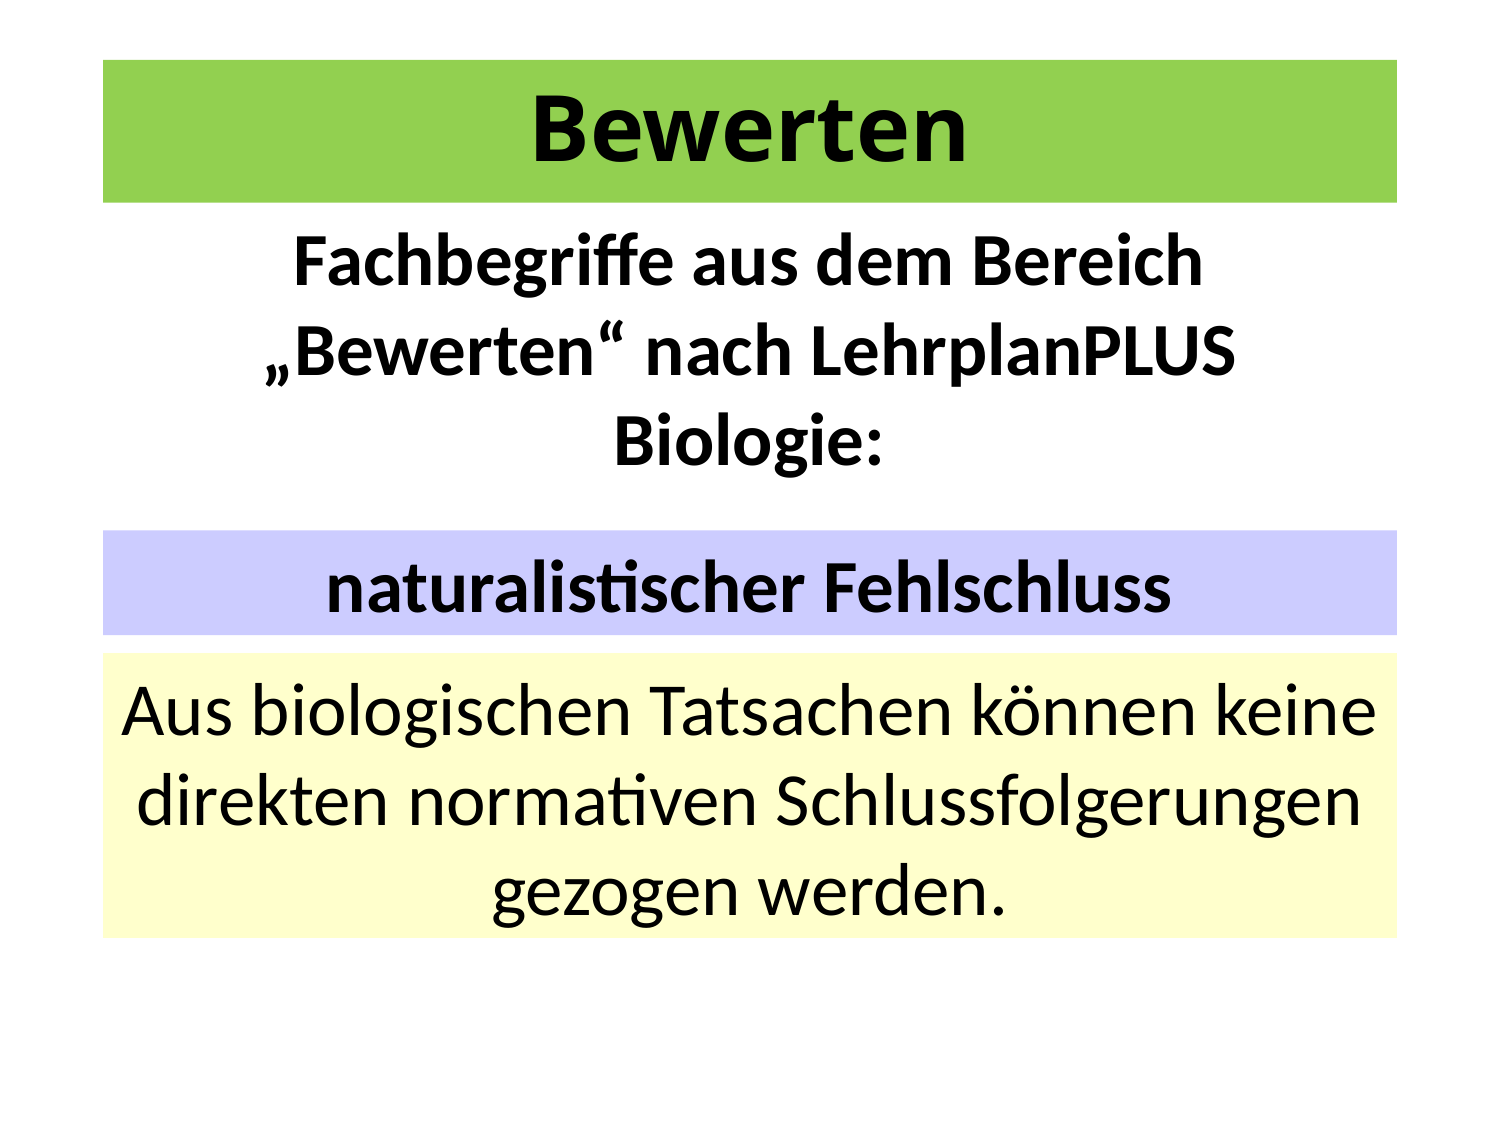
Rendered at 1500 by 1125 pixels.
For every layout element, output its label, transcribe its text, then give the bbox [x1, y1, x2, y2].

text_box Aus biologischen Tatsachen können keine direkten normativen Schlussfolgerungen gezogen werden. [103, 653, 1397, 938]
text_box naturalistischer Fehlschluss [103, 530, 1397, 636]
title Bewerten [103, 59, 1397, 202]
text_box Fachbegriffe aus dem Bereich „Bewerten“ nach LehrplanPLUS Biologie: [103, 202, 1397, 488]
